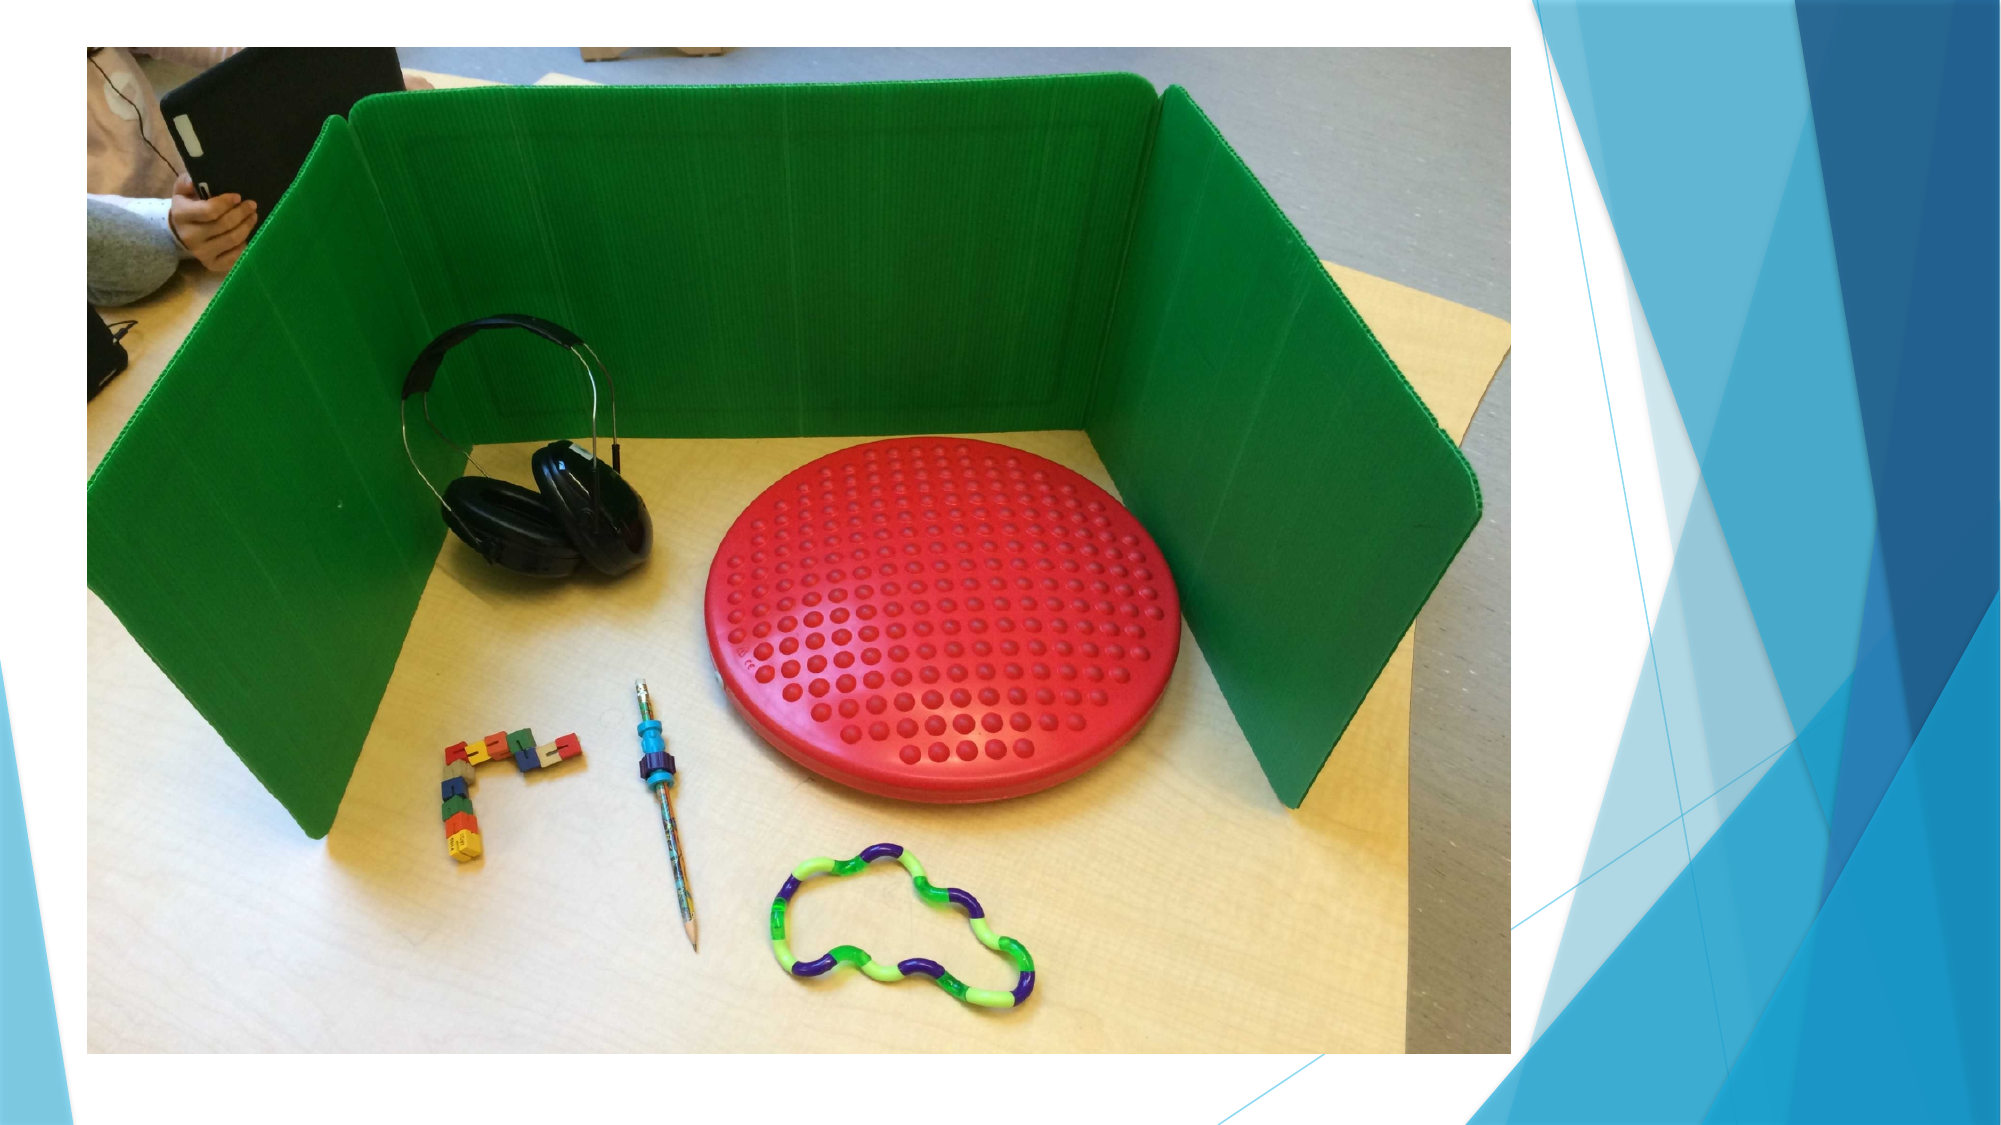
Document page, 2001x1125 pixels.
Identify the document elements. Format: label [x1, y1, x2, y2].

list [86, 47, 1511, 1054]
